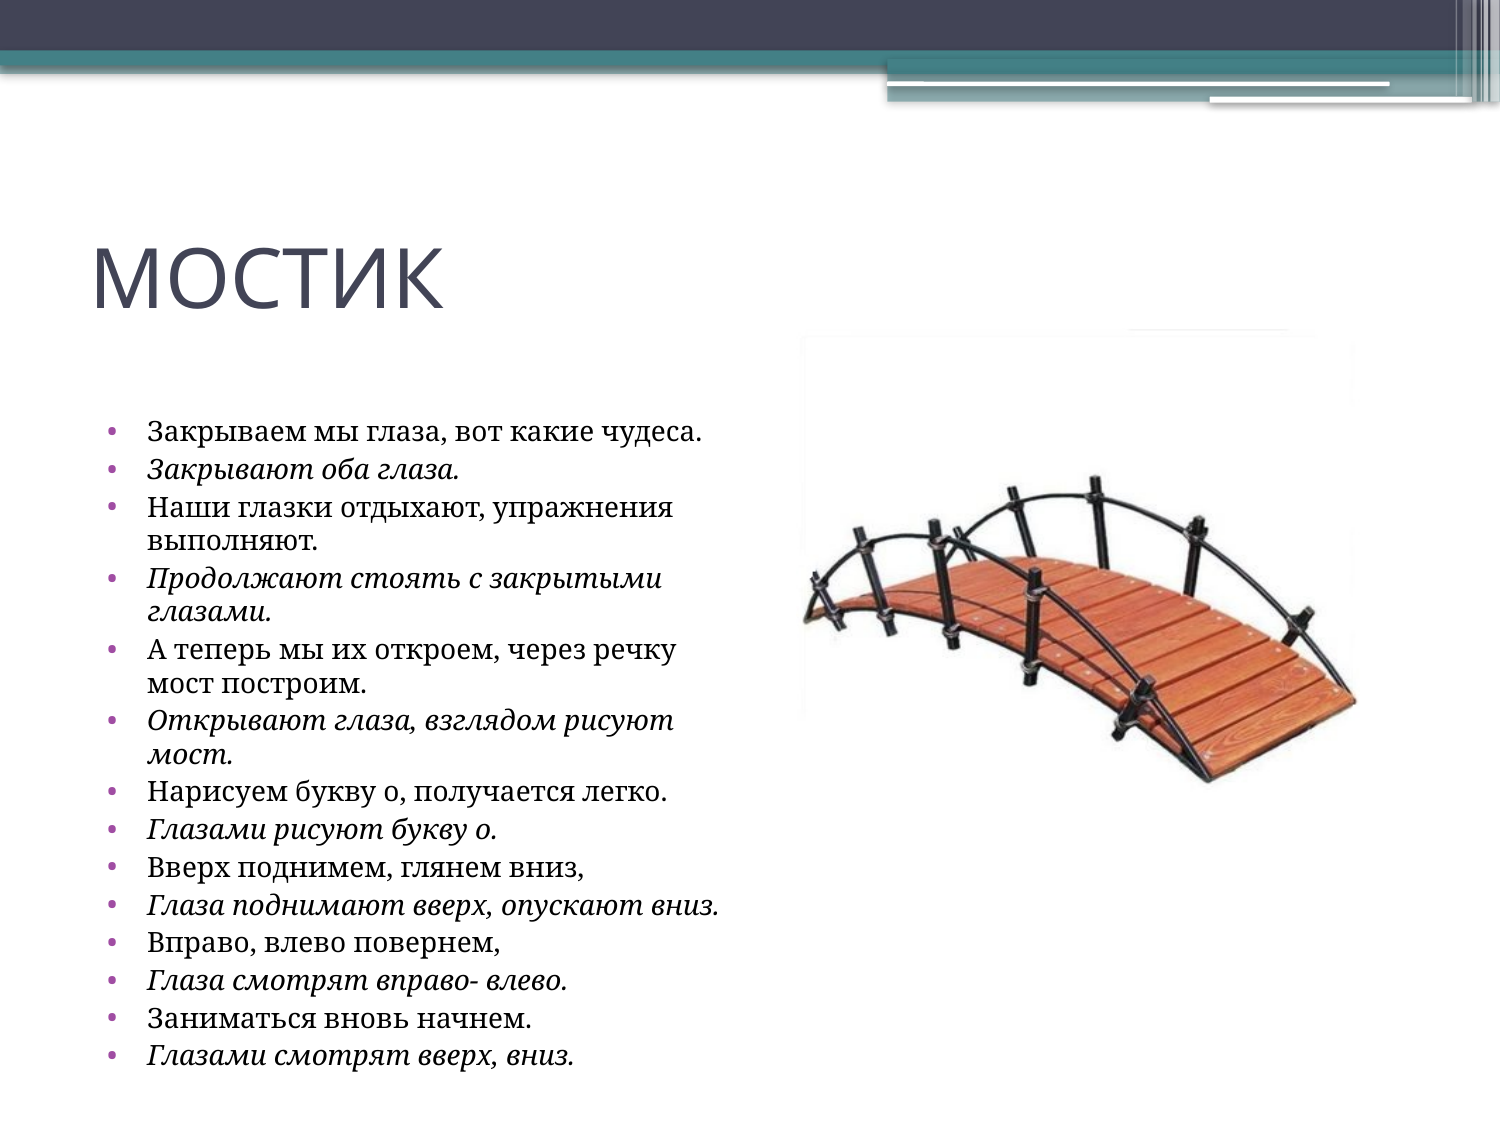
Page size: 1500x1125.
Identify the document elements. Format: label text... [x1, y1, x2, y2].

picture [796, 327, 1360, 844]
list Закрываем мы глаза, вот какие чудеса. Закрывают оба глаза. Наши глазки отдыхают, упражнения выполняют. Продолжают стоять с закрытыми глазами. А теперь мы их откроем, через речку мост построим. Открывают глаза, взглядом рисуют мост. Нарисуем букву о, получается легко. Глазами рисуют букву о. Вверх поднимем, глянем вниз, Глаза поднимают вверх, опускают вниз. Вправо, влево повернем, Глаза смотрят вправо- влево. Заниматься вновь начнем. Глазами смотрят вверх, вниз. [75, 368, 738, 1112]
title МОСТИК [75, 187, 1425, 363]
